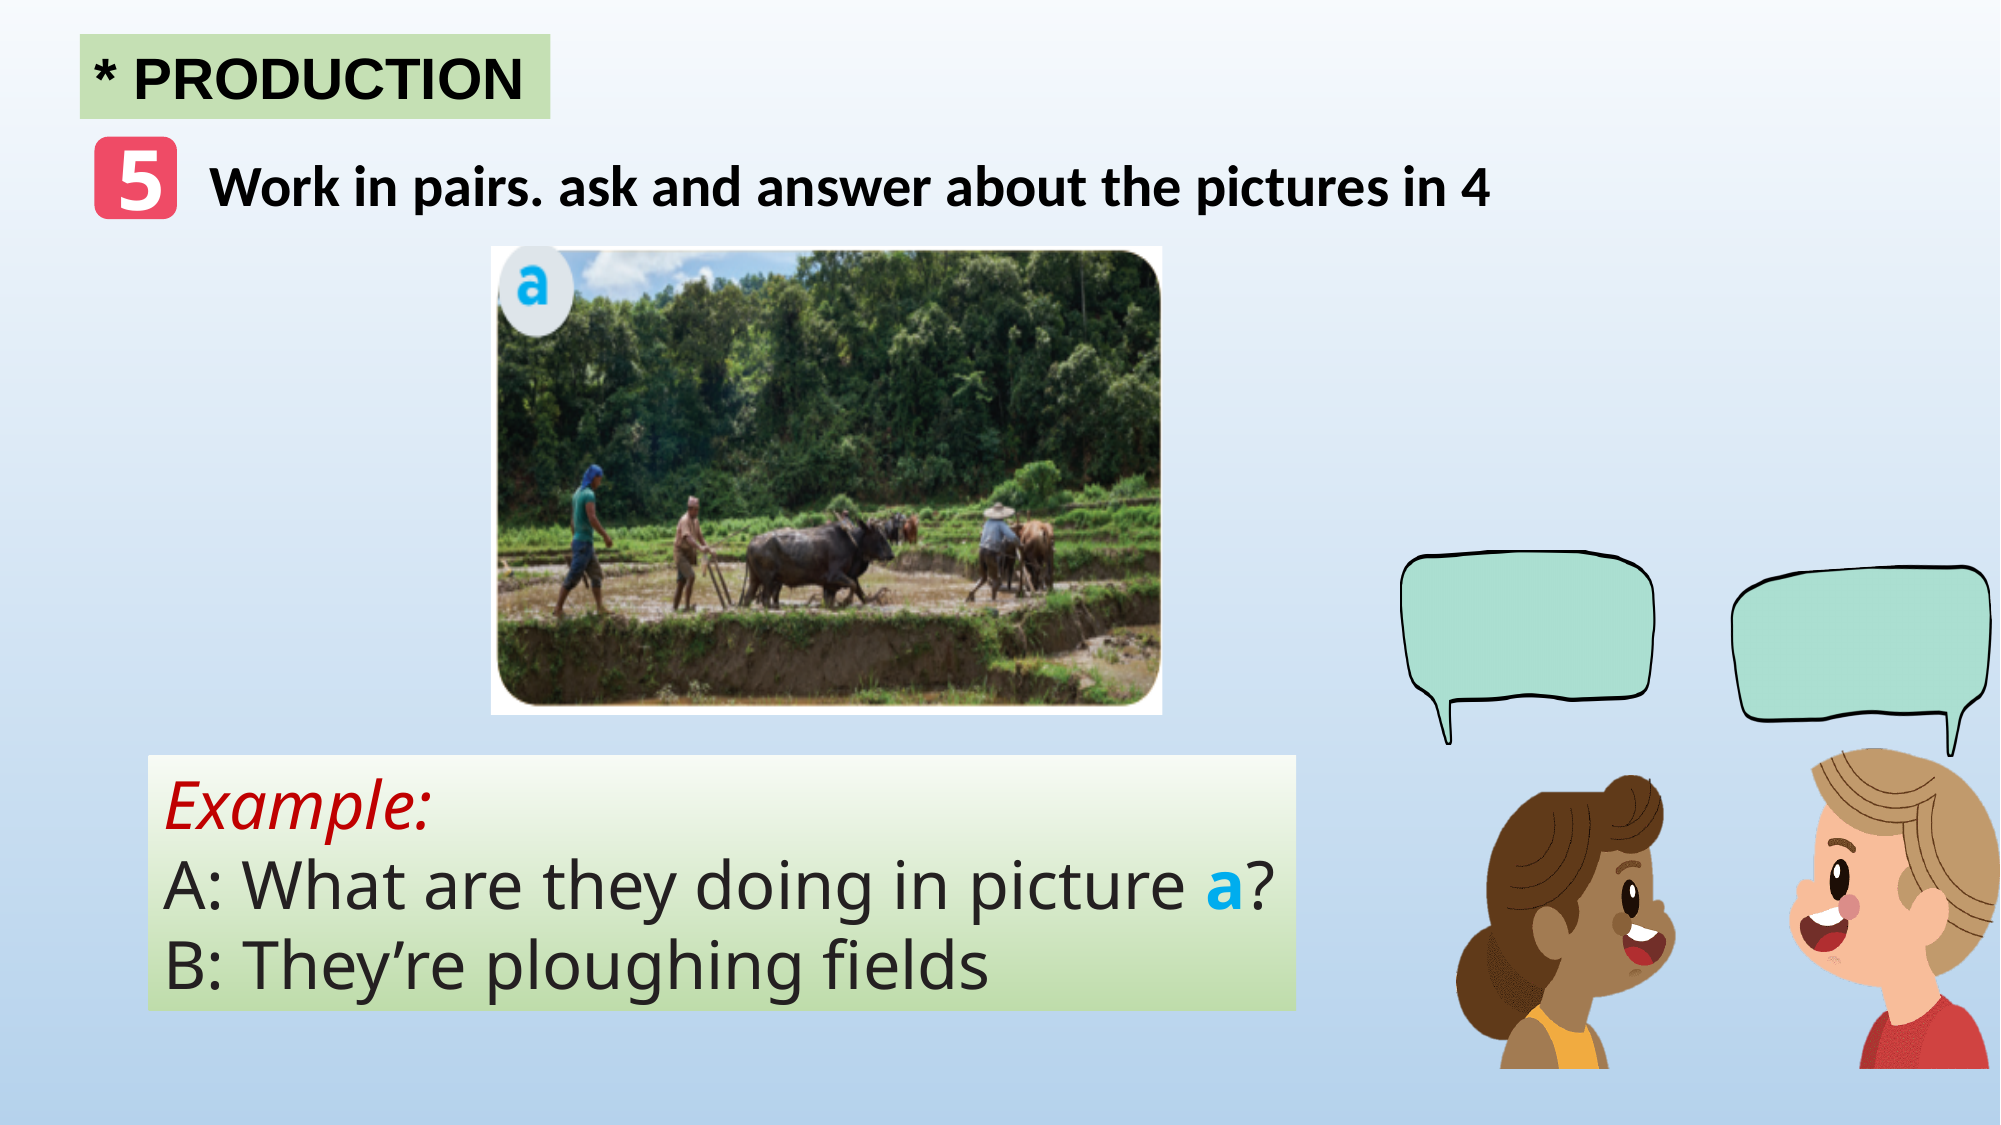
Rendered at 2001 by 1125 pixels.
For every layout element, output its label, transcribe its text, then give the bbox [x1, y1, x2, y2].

text_box [93, 136, 103, 220]
text_box Example: A: What are they doing in picture a? B: They’re ploughing fields [148, 755, 1297, 1011]
picture [1727, 560, 2000, 1069]
picture [1454, 770, 1749, 1069]
text_box * PRODUCTION [79, 34, 551, 119]
text_box 5 [103, 119, 169, 235]
text_box [169, 136, 178, 219]
text_box Work in pairs. ask and answer about the pictures in 4 [195, 140, 1970, 226]
picture [490, 246, 1163, 715]
picture [1400, 550, 1656, 745]
